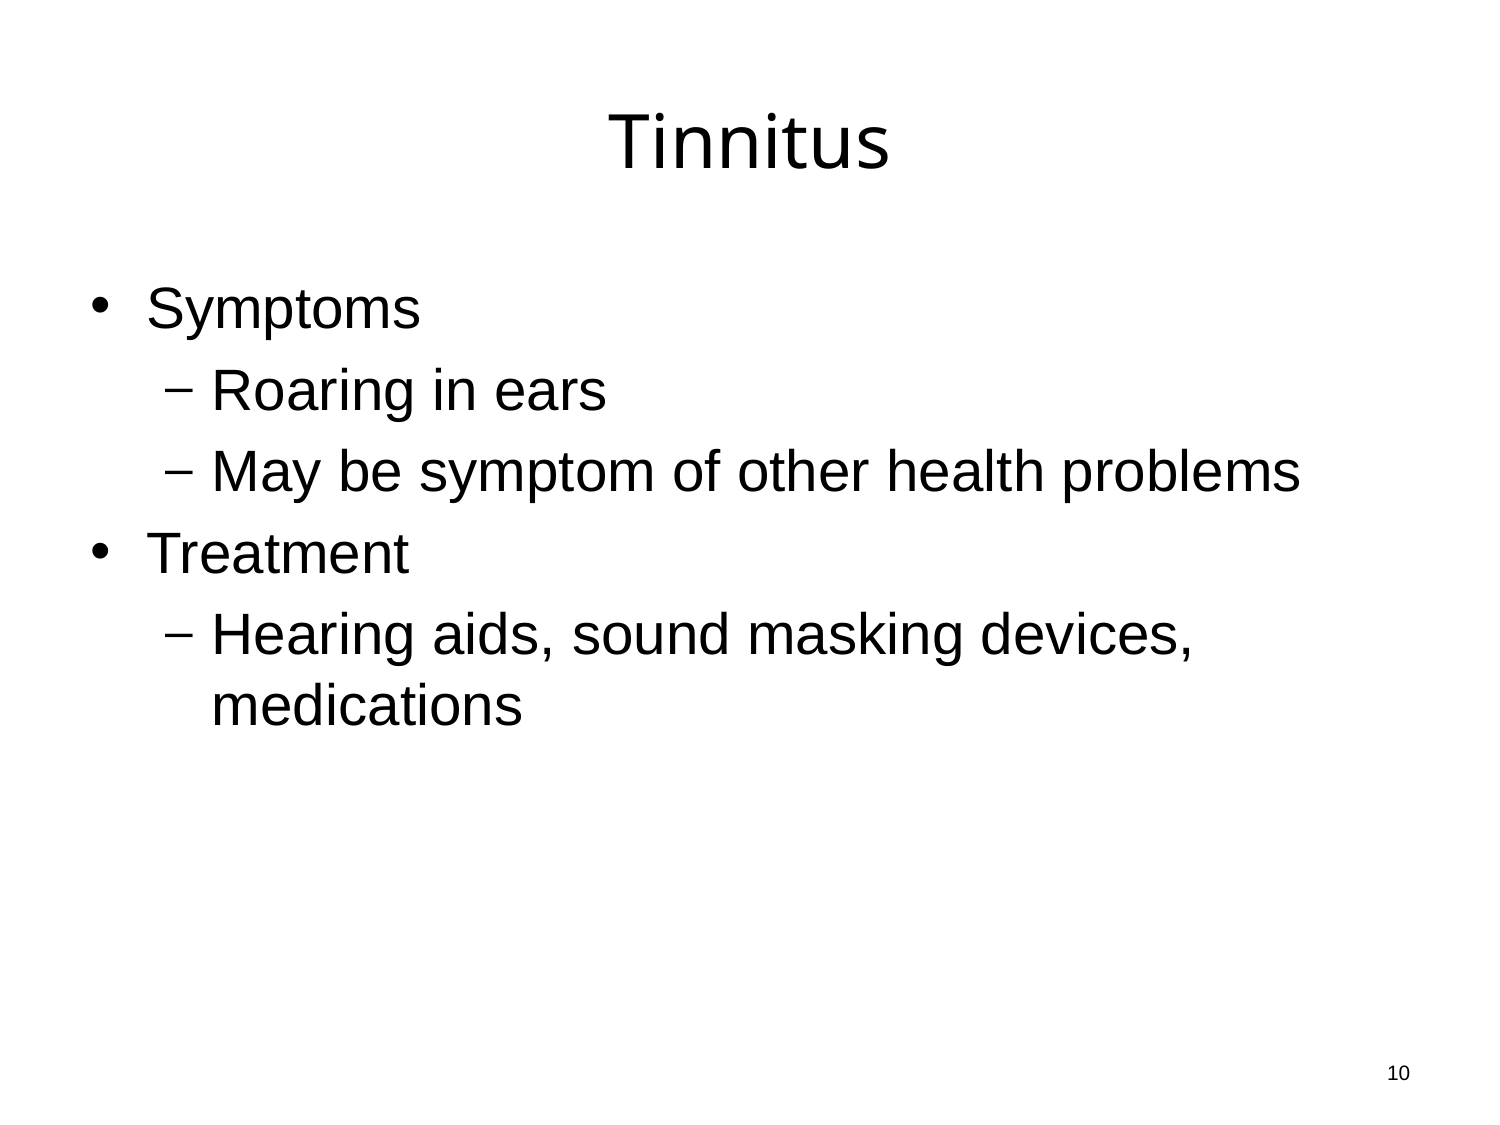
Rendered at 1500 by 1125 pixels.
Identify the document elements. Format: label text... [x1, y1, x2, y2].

title Tinnitus [75, 45, 1425, 233]
list Symptoms Roaring in ears May be symptom of other health problems Treatment Hearing aids, sound masking devices, medications [75, 262, 1425, 1013]
slide_number 10 [1341, 1027, 1425, 1118]
